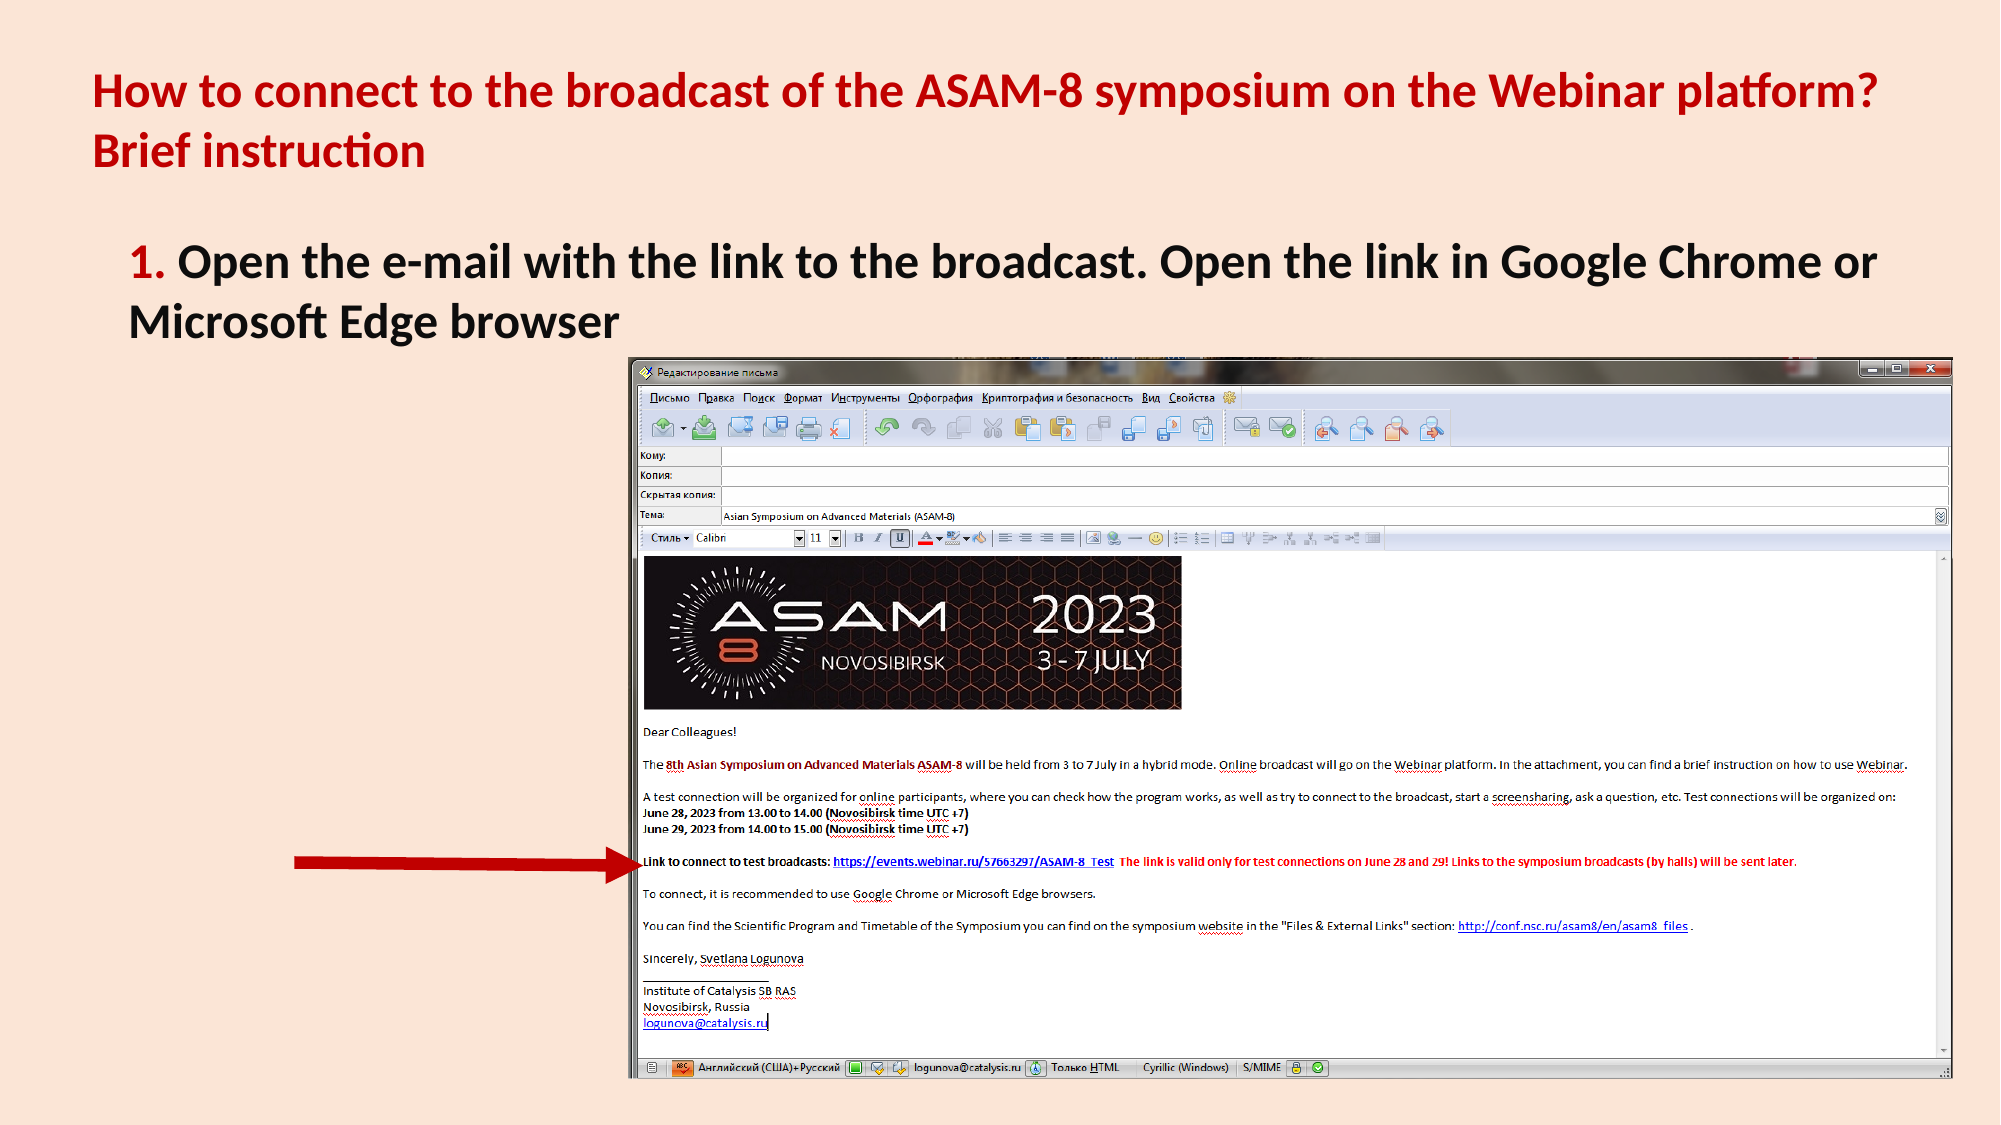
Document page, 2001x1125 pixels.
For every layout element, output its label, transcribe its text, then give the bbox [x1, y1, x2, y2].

text_box How to connect to the broadcast of the ASAM-8 symposium on the Webinar platform? Brief instruction [77, 50, 1896, 186]
text_box 1. Open the e-mail with the link to the broadcast. Open the link in Google Chrome or Microsoft Edge browser [113, 221, 1940, 357]
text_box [294, 862, 644, 866]
picture [628, 357, 1953, 1080]
